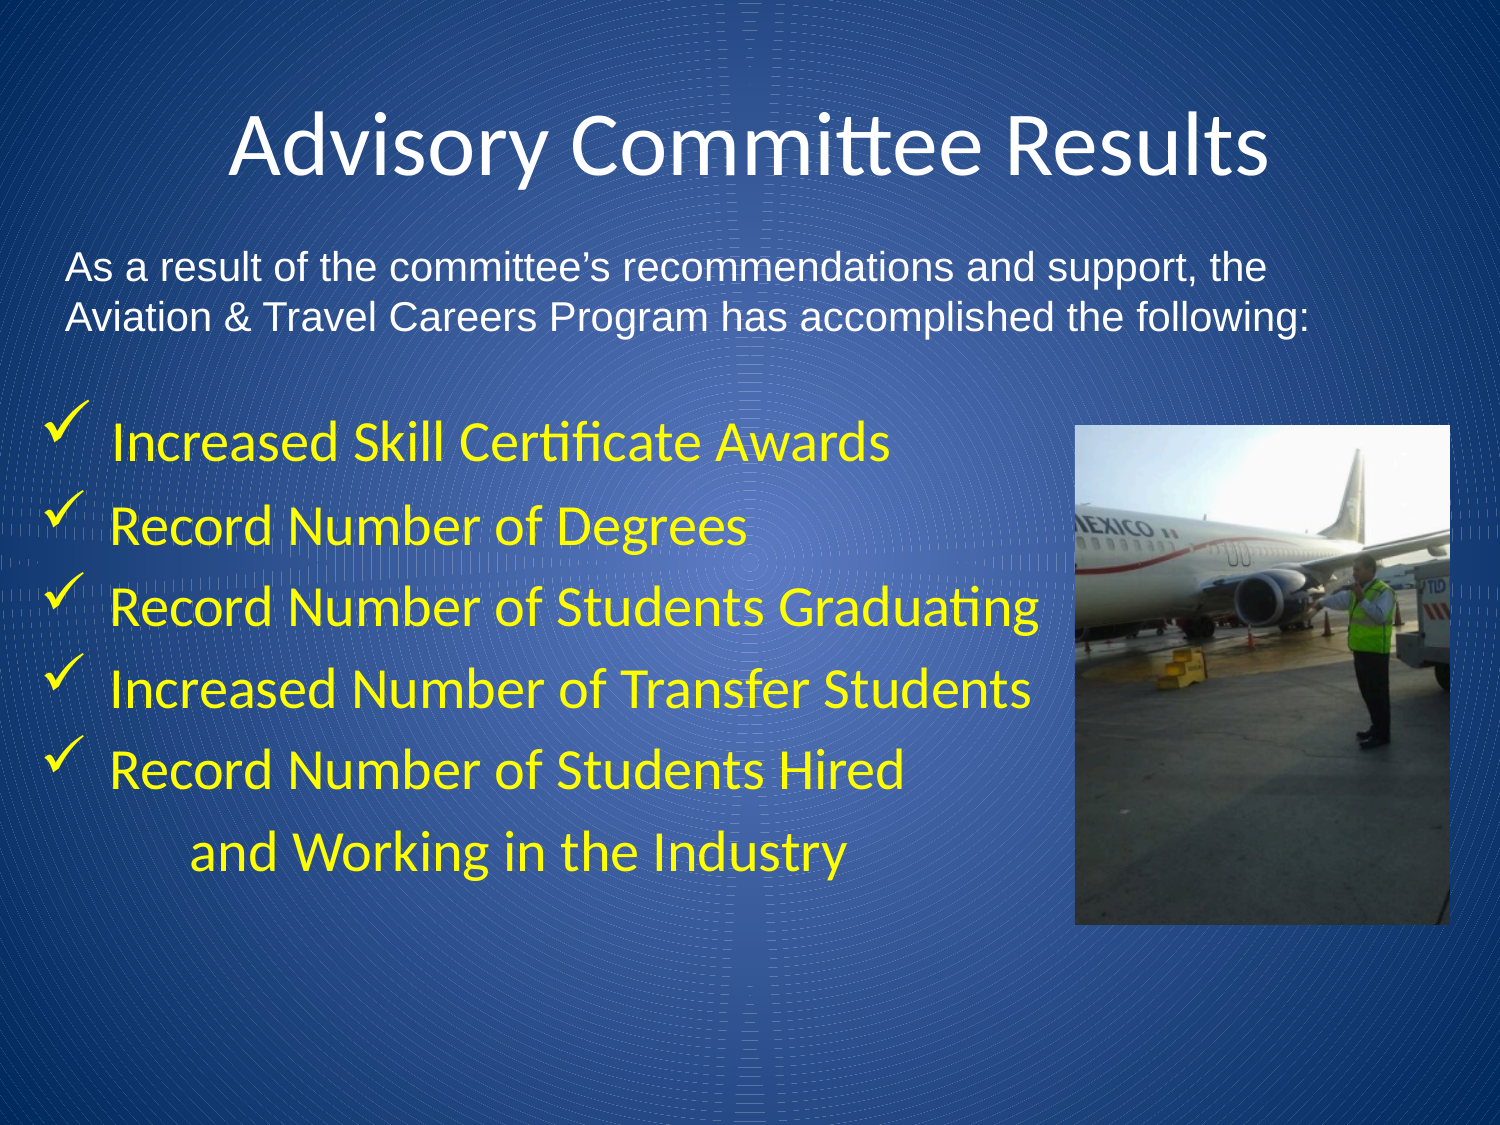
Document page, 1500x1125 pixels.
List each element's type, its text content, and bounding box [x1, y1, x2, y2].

list Increased Skill Certificate Awards Record Number of Degrees Record Number of Students Graduating Increased Number of Transfer Students Record Number of Students Hired and Working in the Industry [24, 387, 1401, 1006]
text_box As a result of the committee’s recommendations and support, the Aviation & Travel Careers Program has accomplished the following: [49, 232, 1388, 348]
picture [1074, 424, 1451, 926]
title Advisory Committee Results [74, 44, 1426, 233]
